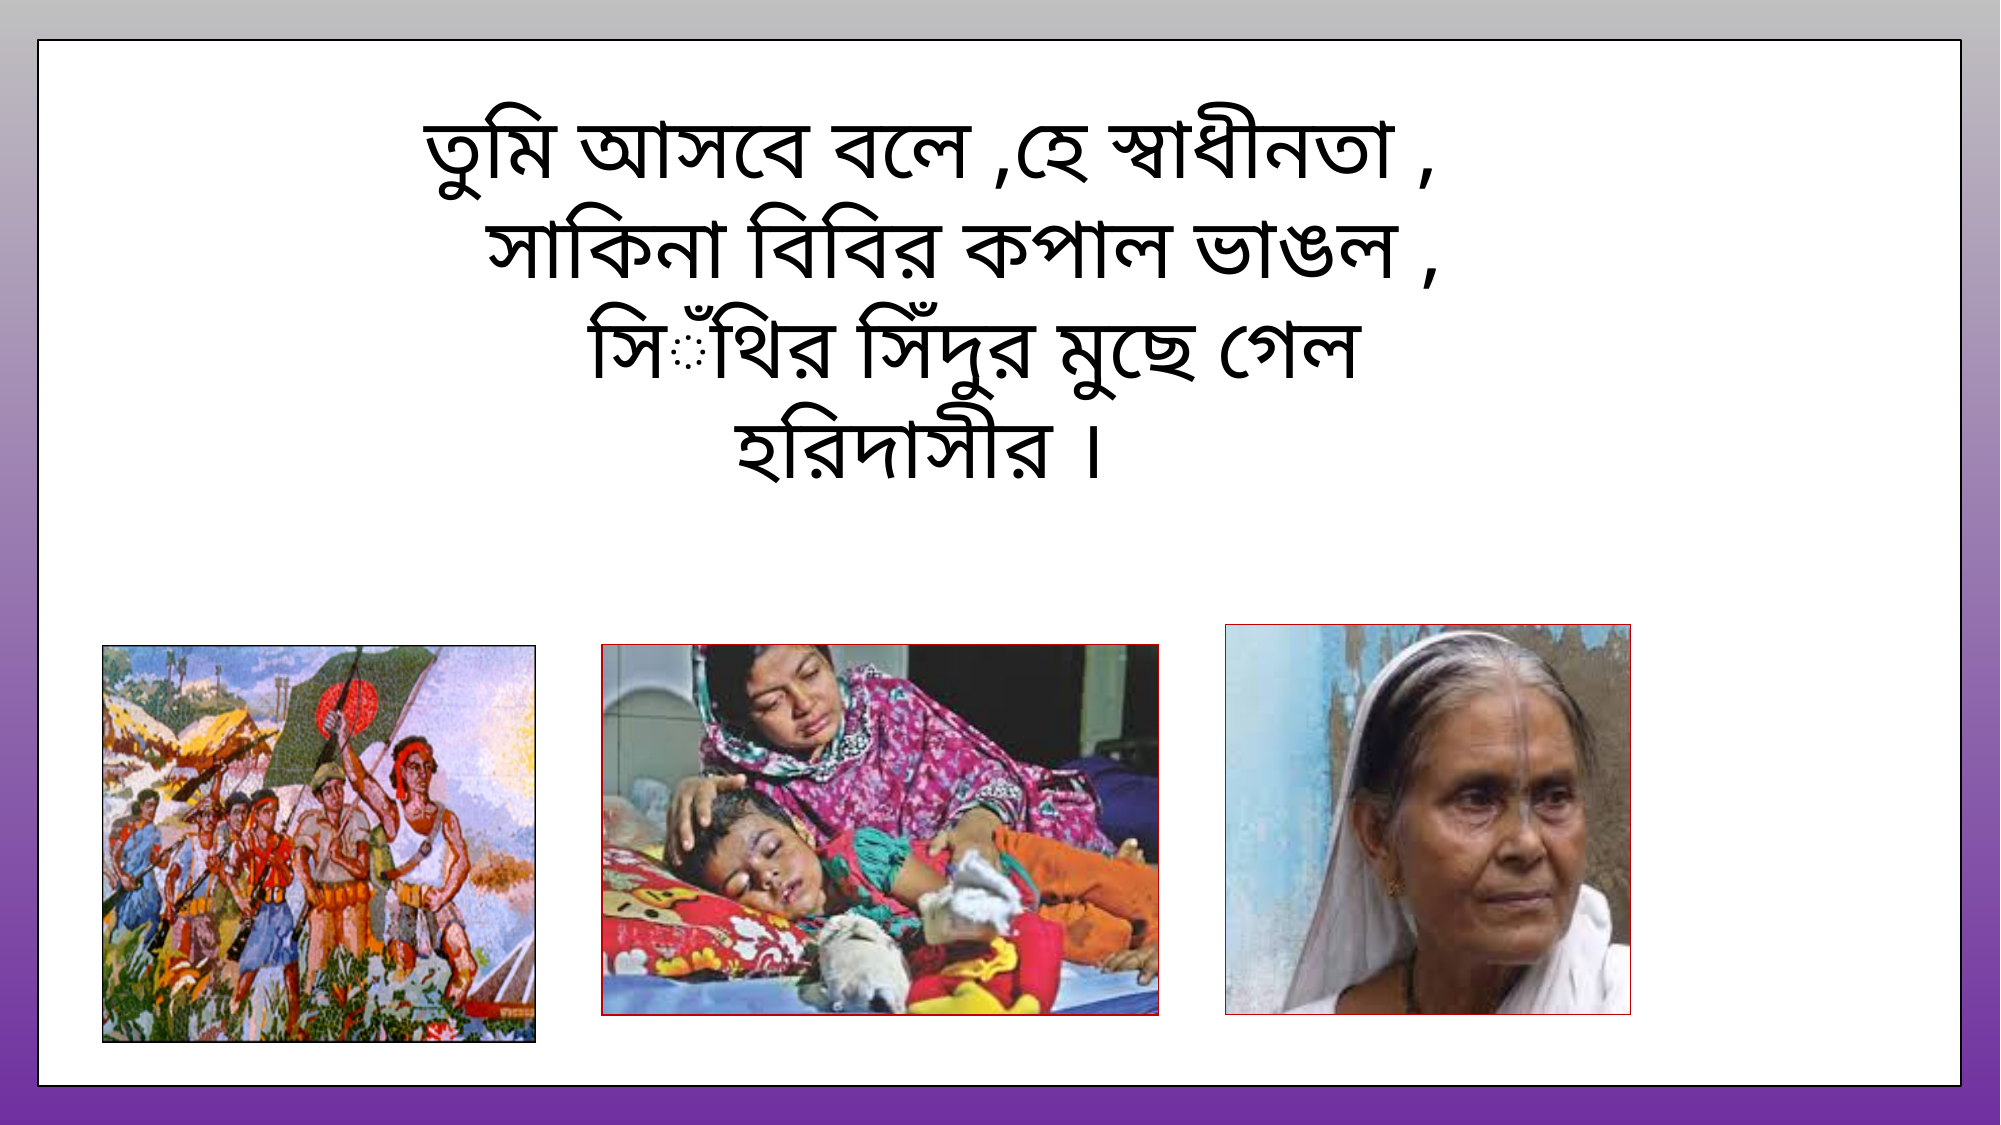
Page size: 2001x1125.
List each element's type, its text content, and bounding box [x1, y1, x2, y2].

picture [102, 645, 536, 1043]
picture [1224, 623, 1632, 1015]
picture [602, 645, 1159, 1015]
text_box তুমি আসবে বলে ,হে স্বাধীনতা , সাকিনা বিবির কপাল ভাঙল , সিঁথির সিঁদুর মুছে গেল হরিদাসীর । [328, 87, 1513, 503]
